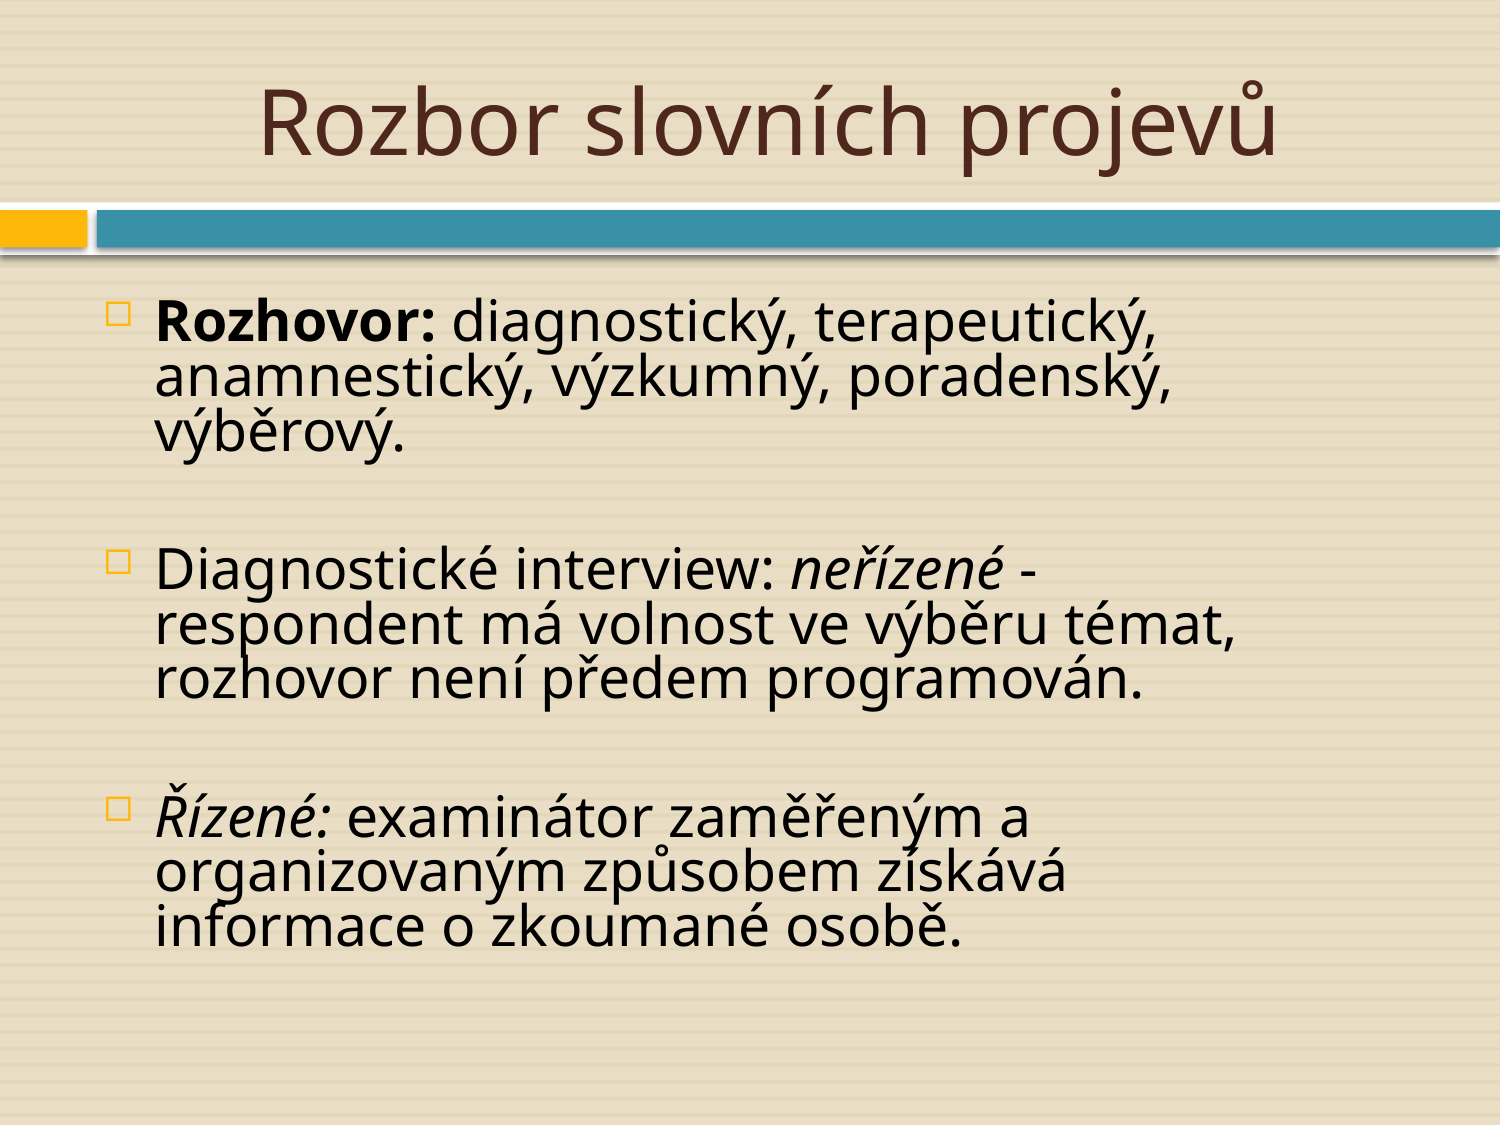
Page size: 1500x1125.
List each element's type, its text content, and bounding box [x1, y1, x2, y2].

title Rozbor slovních projevů [100, 37, 1438, 200]
list Rozhovor: diagnostický, terapeutický, anamnestický, výzkumný, poradenský, výběrový. Diagnostické interview: neřízené - respondent má volnost ve výběru témat, rozhovor není předem programován. Řízené: examinátor zaměřeným a organizovaným způsobem získává informace o zkoumané osobě. [88, 290, 1364, 966]
